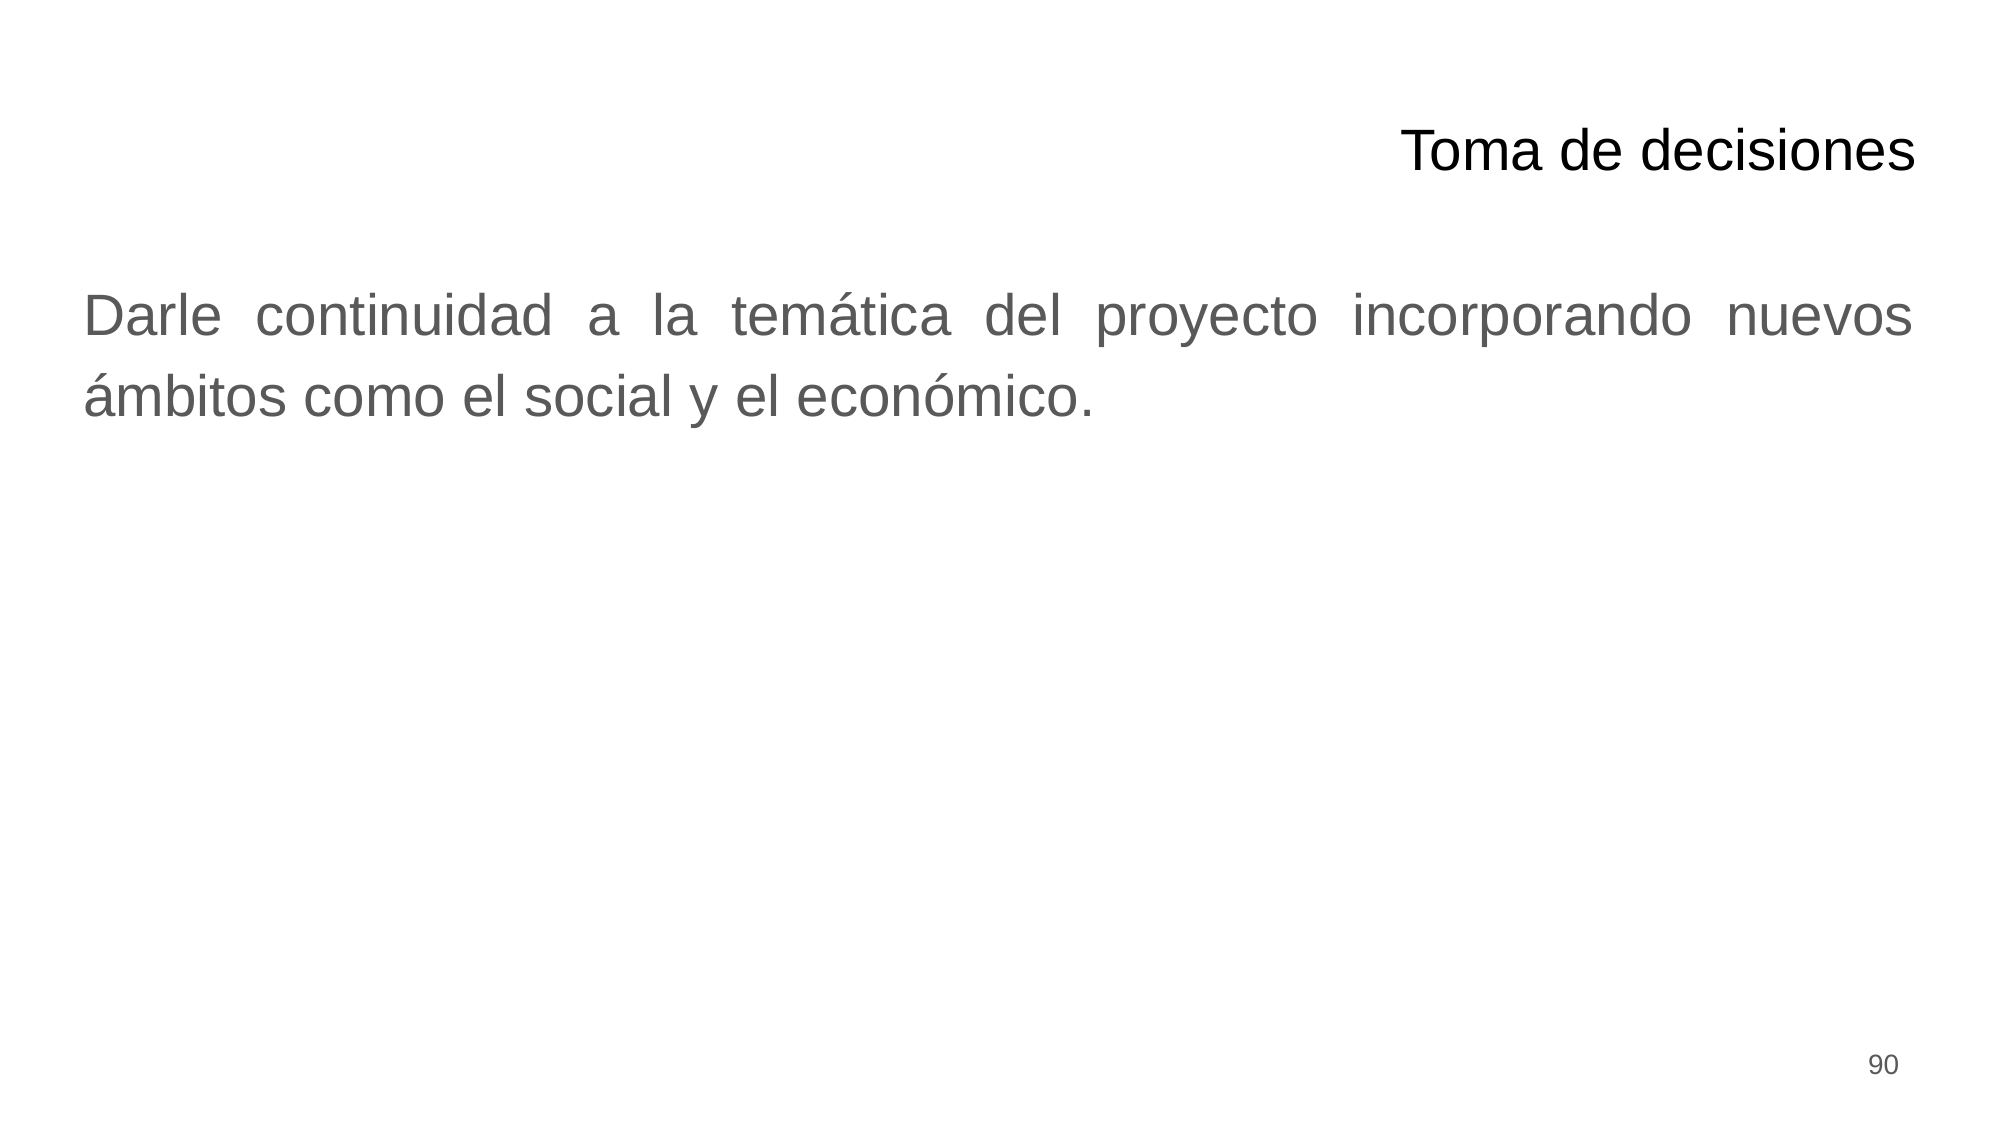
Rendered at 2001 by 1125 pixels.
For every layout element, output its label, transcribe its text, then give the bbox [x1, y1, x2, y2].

list Darle continuidad a la temática del proyecto incorporando nuevos ámbitos como el social y el económico. [68, 252, 1932, 930]
title Toma de decisiones [68, 97, 1932, 223]
slide_number 90 [1853, 1019, 1974, 1106]
